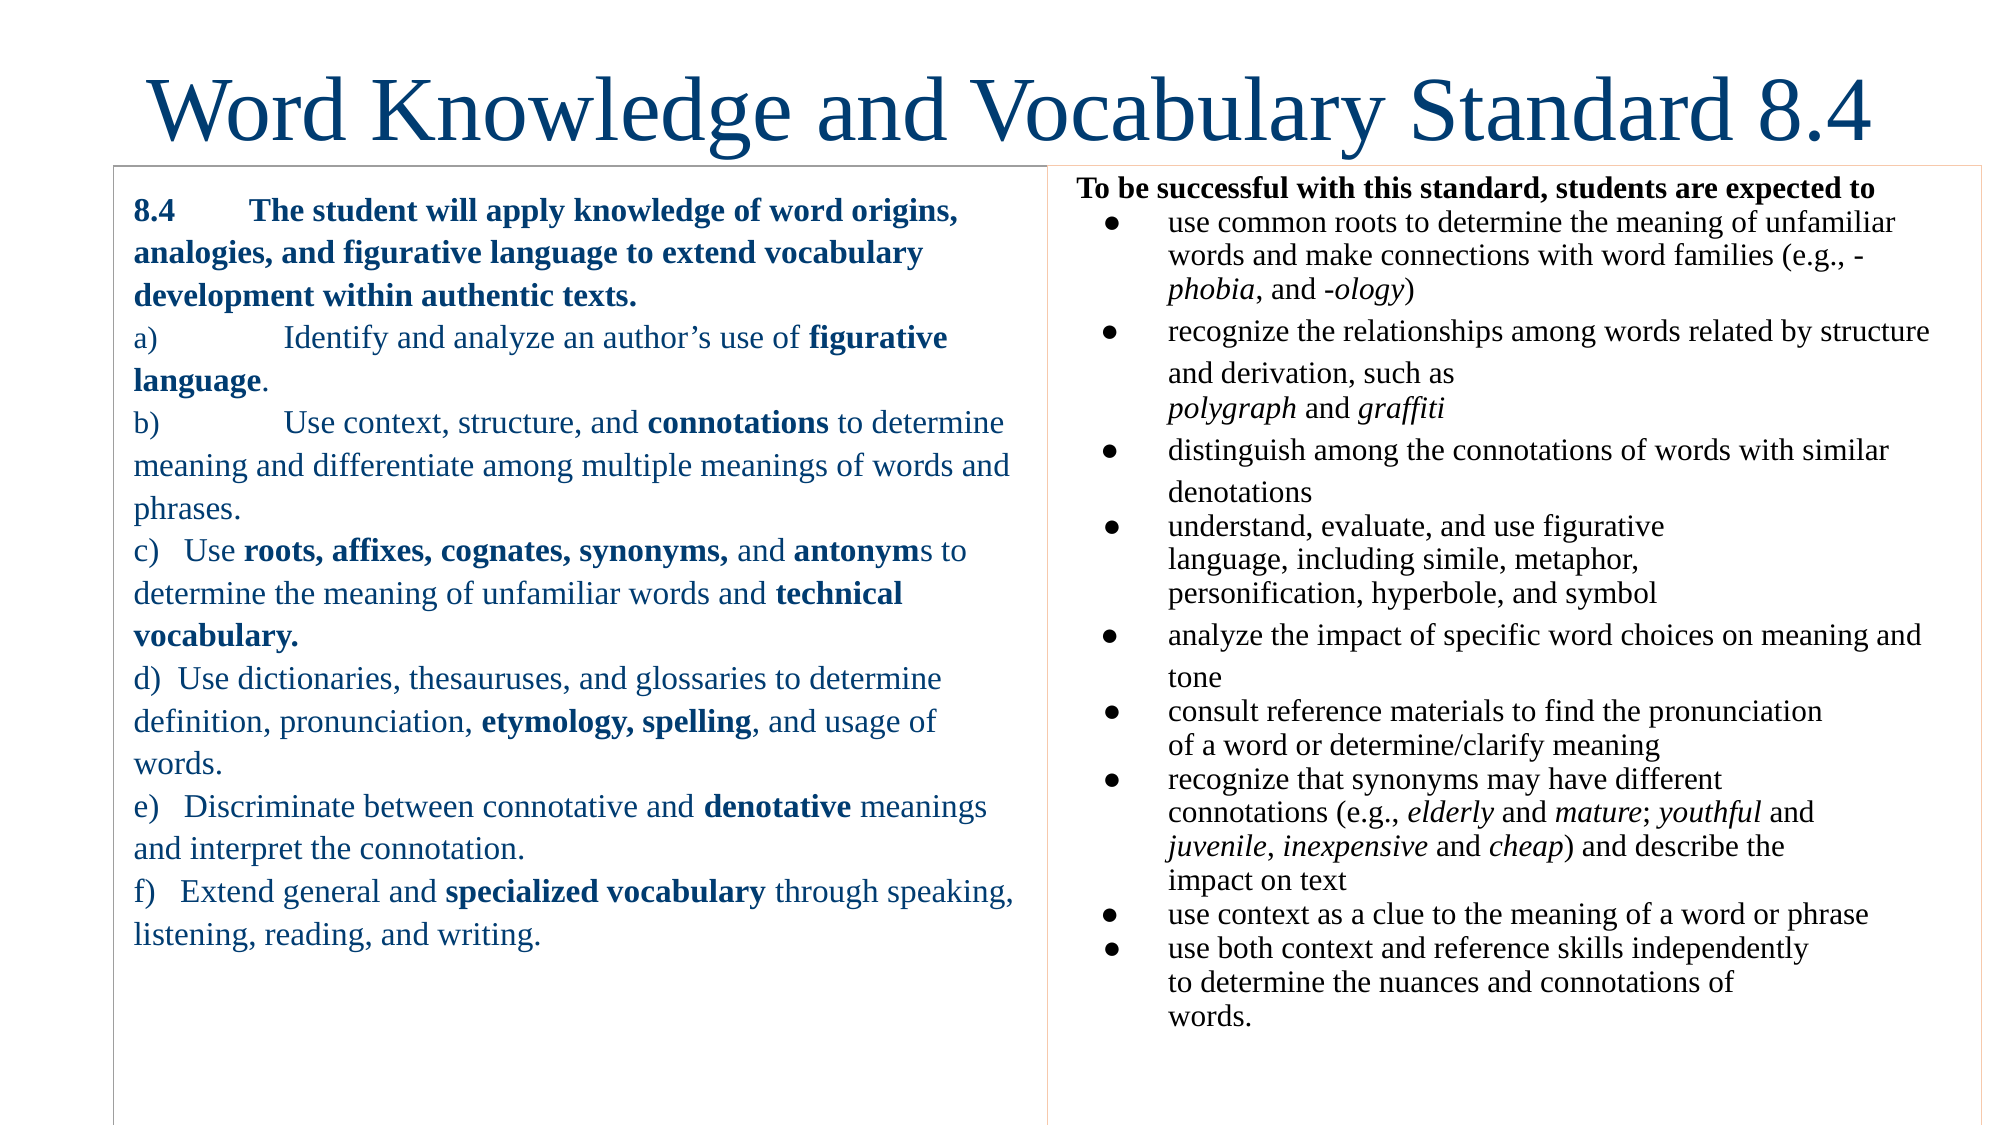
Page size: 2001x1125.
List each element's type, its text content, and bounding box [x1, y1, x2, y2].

table_header 8.4 The student will apply knowledge of word origins, analogies, and figurative language to extend vocabulary development within authentic texts. a) Identify and analyze an author’s use of figurative language. b) Use context, structure, and connotations to determine meaning and differentiate among multiple meanings of words and phrases. c) Use roots, affixes, cognates, synonyms, and antonyms to determine the meaning of unfamiliar words and technical vocabulary. d) Use dictionaries, thesauruses, and glossaries to determine definition, pronunciation, etymology, spelling, and usage of words. e) Discriminate between connotative and denotative meanings and interpret the connotation. f) Extend general and specialized vocabulary through speaking, listening, reading, and writing. [114, 167, 1047, 1125]
table_header To be successful with this standard, students are expected to use common roots to determine the meaning of unfamiliar words and make connections with word families (e.g., -phobia, and -ology) recognize the relationships among words related by structure and derivation, such as polygraph and graffiti distinguish among the connotations of words with similar denotations understand, evaluate, and use figurative language, including simile, metaphor, personification, hyperbole, and symbol analyze the impact of specific word choices on meaning and tone consult reference materials to find the pronunciation of a word or determine/clarify meaning recognize that synonyms may have different connotations (e.g., elderly and mature; youthful and juvenile, inexpensive and cheap) and describe the impact on text use context as a clue to the meaning of a word or phrase use both context and reference skills independently to determine the nuances and connotations of words. [1048, 166, 1981, 1125]
title Word Knowledge and Vocabulary Standard 8.4 [130, 53, 1932, 165]
